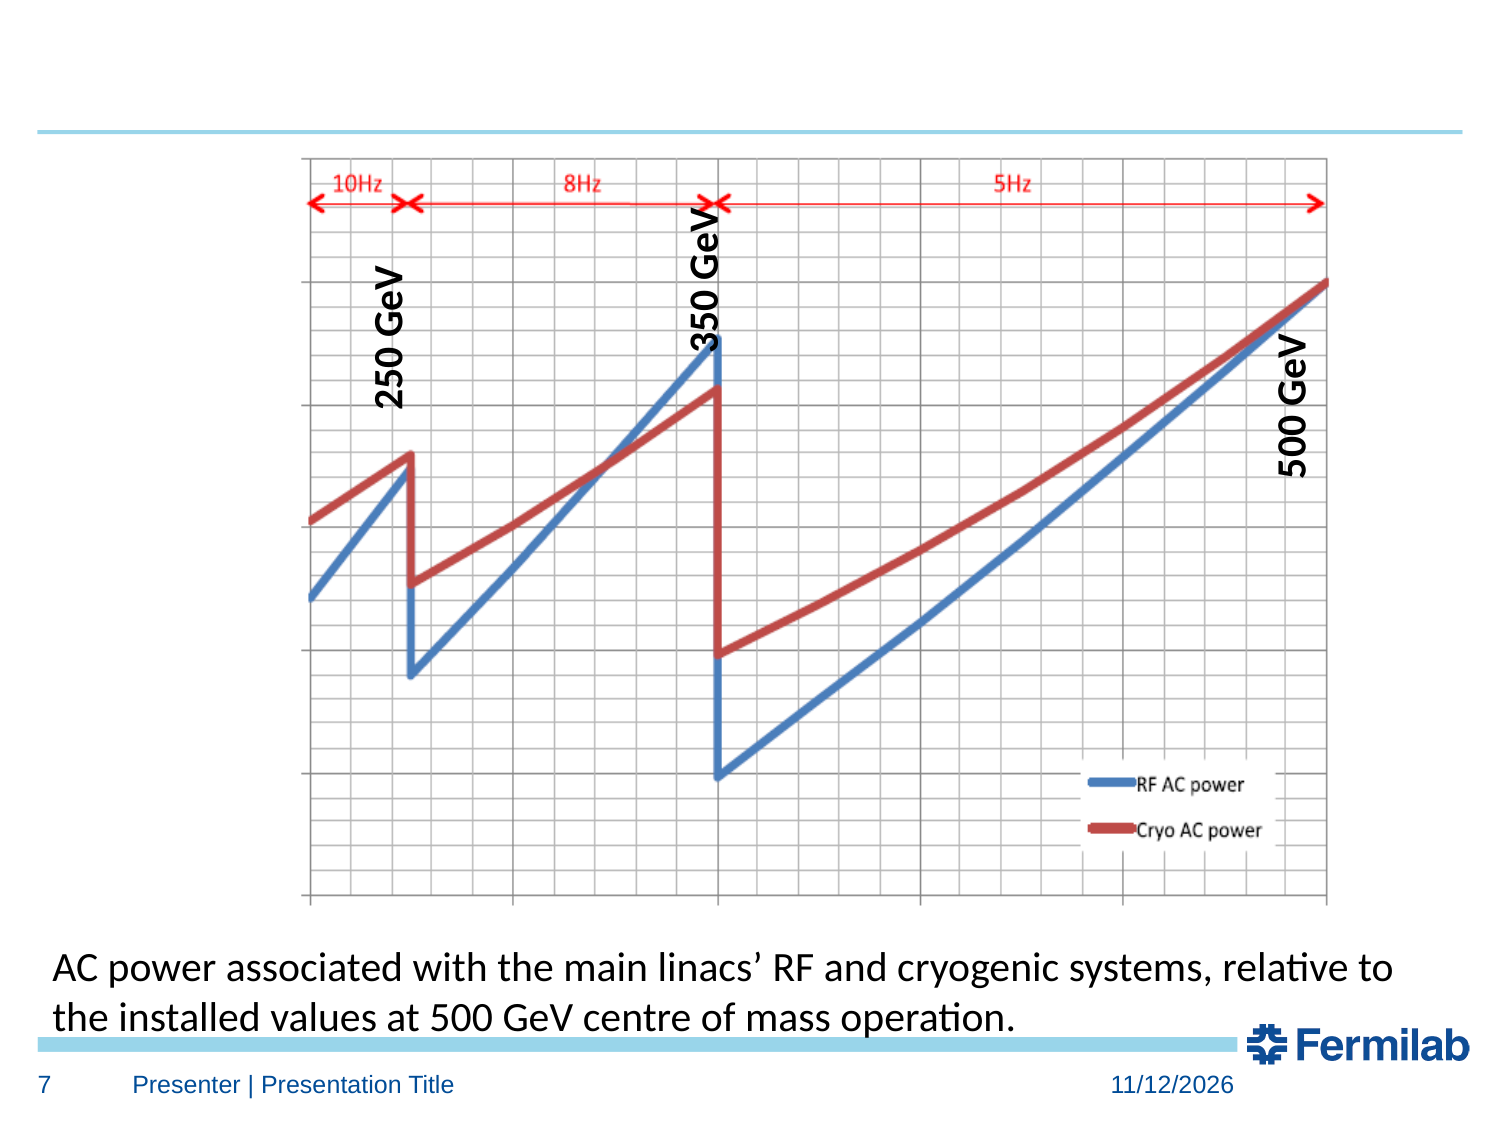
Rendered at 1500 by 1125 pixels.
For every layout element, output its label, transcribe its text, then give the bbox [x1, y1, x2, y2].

slide_number 7 [37, 1068, 111, 1109]
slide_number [1058, 1068, 1235, 1109]
picture [0, 0, 1500, 1125]
text_box AC power associated with the main linacs’ RF and cryogenic systems, relative to the installed values at 500 GeV centre of mass operation. [37, 932, 1463, 1048]
footer Presenter | Presentation Title [132, 1068, 1014, 1109]
